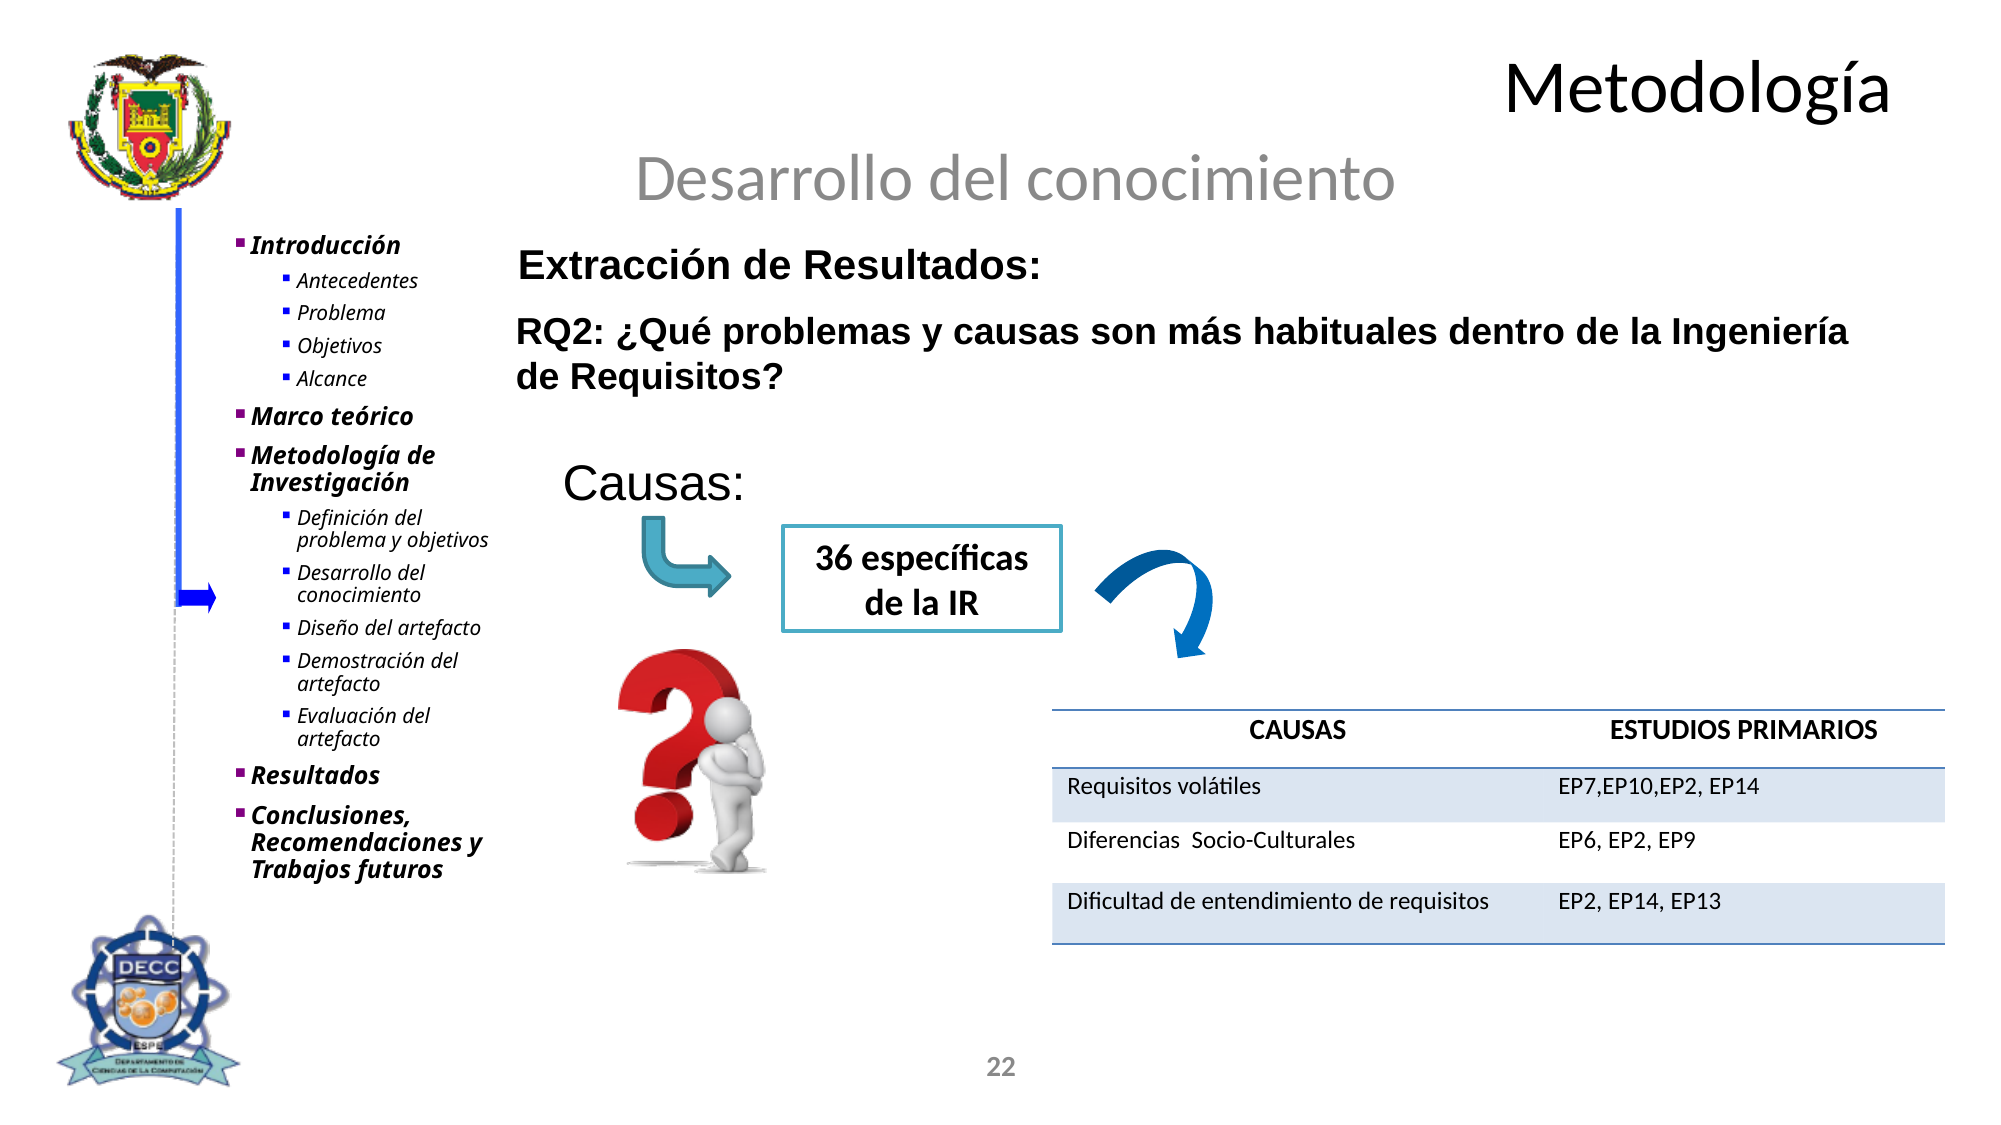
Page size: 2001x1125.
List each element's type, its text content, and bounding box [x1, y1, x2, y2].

table_header ESTUDIOS PRIMARIOS [1543, 711, 1945, 767]
text_box Extracción de Resultados: [513, 230, 1058, 295]
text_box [172, 245, 177, 951]
text_box RQ2: ¿Qué problemas y causas son más habituales dentro de la Ingeniería de Requisitos? [513, 299, 1898, 405]
table_cell Dificultad de entendimiento de requisitos [1052, 883, 1543, 943]
table_cell EP7,EP10,EP2, EP14 [1543, 769, 1945, 822]
table_cell Diferencias Socio-Culturales [1052, 822, 1543, 883]
text_box [174, 213, 184, 589]
picture [54, 906, 244, 1096]
slide_number 22 [937, 1035, 1066, 1095]
table_header CAUSAS [1052, 711, 1543, 767]
table_cell EP6, EP2, EP9 [1543, 822, 1945, 883]
text_box Causas: [547, 443, 808, 519]
text_box 36 específicas de la IR [781, 524, 1063, 633]
text_box Introducción Antecedentes Problema Objetivos Alcance Marco teórico Metodología de Investigación Definición del problema y objetivos Desarrollo del conocimiento Diseño del artefacto Demostración del artefacto Evaluación del artefacto Resultados Conclusiones, Recomendaciones y Trabajos futuros [228, 226, 513, 890]
title Metodología [726, 30, 1908, 135]
table_cell EP2, EP14, EP13 [1543, 883, 1945, 943]
text_box [641, 515, 732, 598]
picture [61, 44, 239, 205]
picture [618, 649, 767, 874]
text_box Desarrollo del conocimiento [396, 126, 1637, 186]
table_cell Requisitos volátiles [1052, 769, 1543, 822]
text_box [181, 582, 217, 614]
text_box [1092, 547, 1215, 661]
